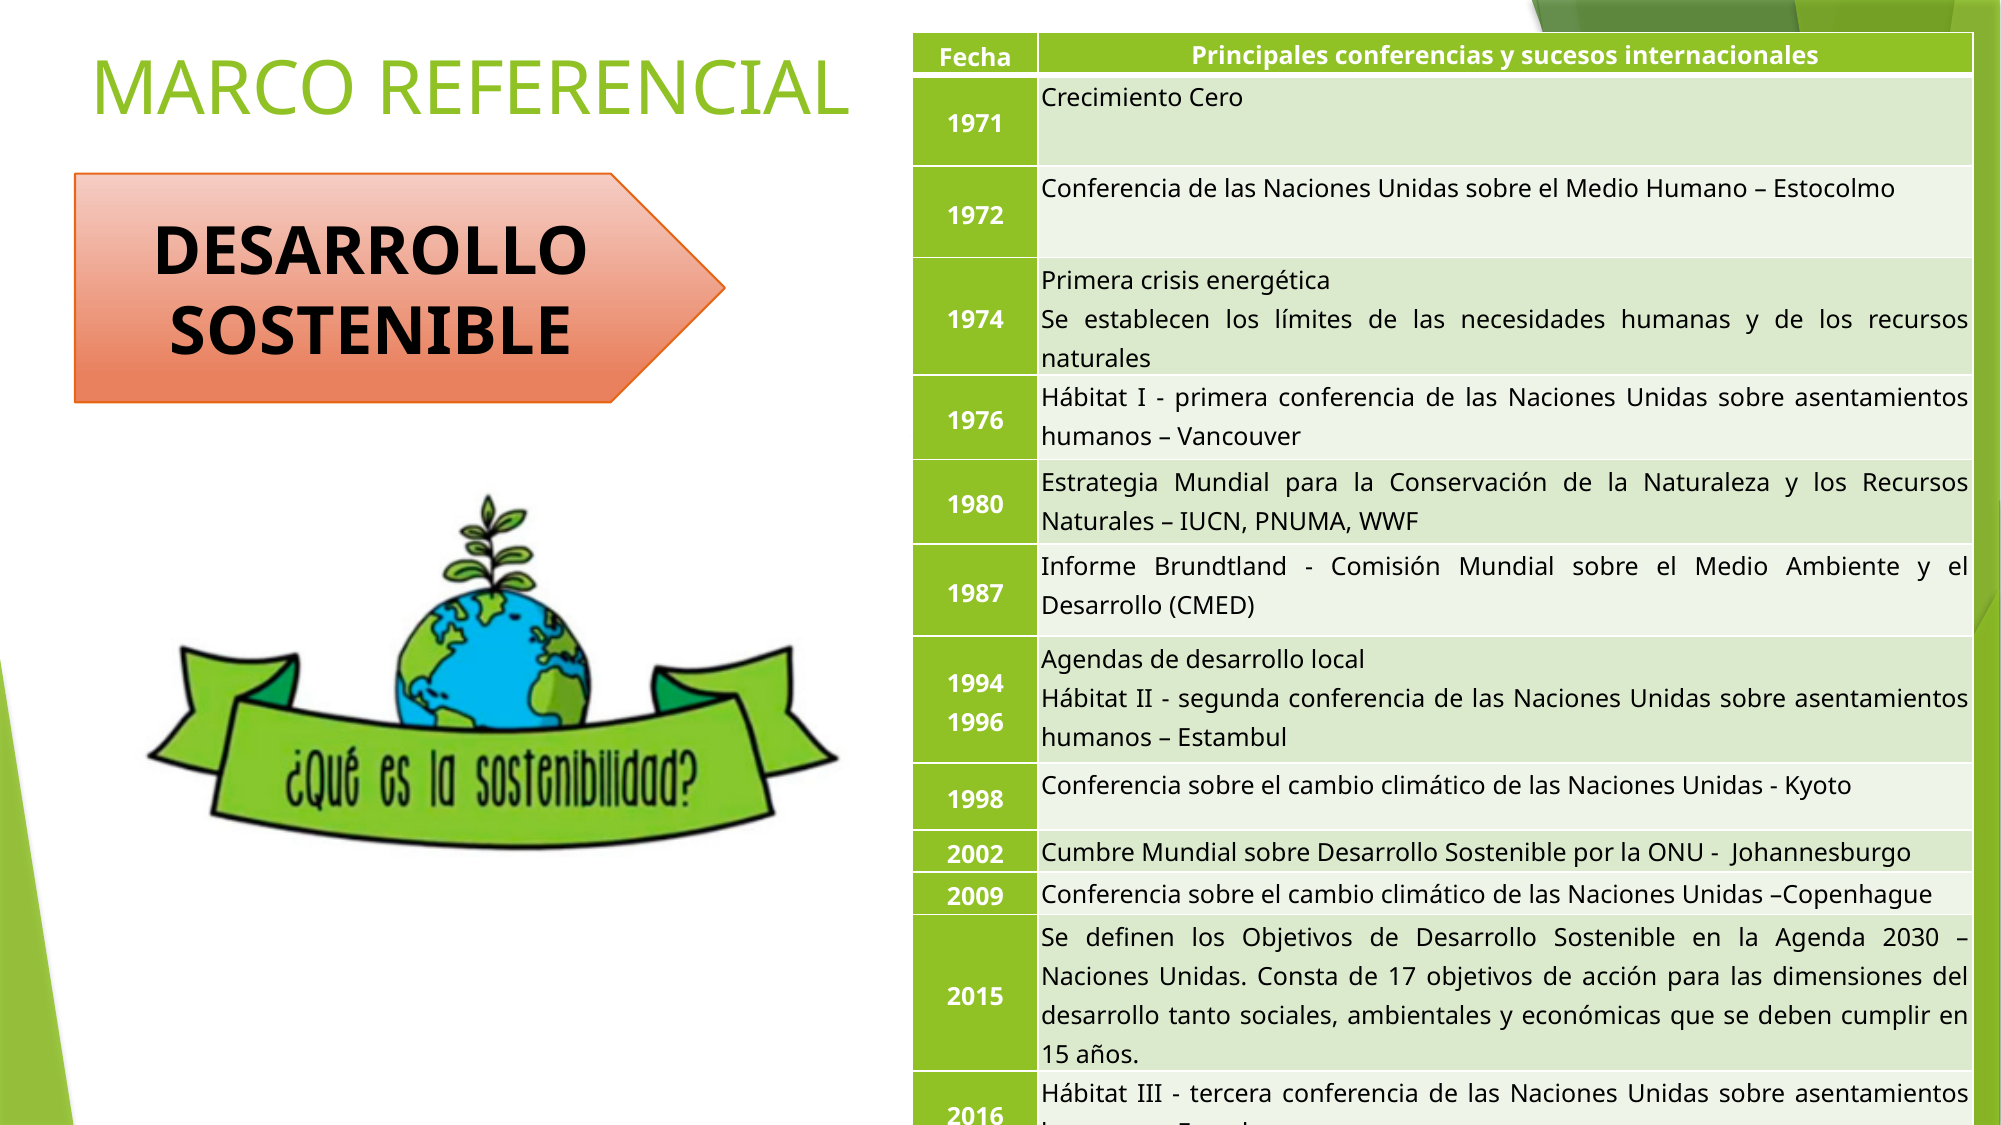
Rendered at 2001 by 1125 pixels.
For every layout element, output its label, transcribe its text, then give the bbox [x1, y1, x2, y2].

table_cell 1976 [913, 376, 1037, 459]
table_cell Conferencia sobre el cambio climático de las Naciones Unidas –Copenhague [1039, 873, 1972, 914]
text_box DESARROLLO SOSTENIBLE [73, 172, 726, 404]
table_cell Estrategia Mundial para la Conservación de la Naturaleza y los Recursos Naturales – IUCN, PNUMA, WWF [1039, 460, 1972, 543]
table_cell 1987 [917, 545, 1037, 635]
table_cell 1971 [913, 78, 1037, 165]
table_cell 2016 [913, 1072, 1037, 1125]
table_cell Hábitat III - tercera conferencia de las Naciones Unidas sobre asentamientos humanos – Ecuador [1039, 1072, 1972, 1125]
table_cell 1974 [913, 258, 1037, 374]
table_cell Hábitat I - primera conferencia de las Naciones Unidas sobre asentamientos humanos – Vancouver [1039, 376, 1972, 459]
table_cell 1980 [917, 460, 1037, 543]
table_cell 1994 1996 [917, 637, 1037, 762]
picture [67, 433, 914, 884]
table_header Fecha [913, 33, 1037, 72]
table_cell Informe Brundtland - Comisión Mundial sobre el Medio Ambiente y el Desarrollo (CMED) [1039, 545, 1972, 635]
table_cell 2015 [913, 915, 1037, 1070]
table_cell Primera crisis energética Se establecen los límites de las necesidades humanas y de los recursos naturales [1039, 258, 1972, 374]
table_cell Crecimiento Cero [1039, 78, 1972, 165]
table_cell 1972 [913, 167, 1037, 257]
table_cell 2009 [913, 873, 1037, 914]
table_cell Agendas de desarrollo local Hábitat II - segunda conferencia de las Naciones Unidas sobre asentamientos humanos – Estambul [1039, 637, 1972, 762]
title MARCO REFERENCIAL [75, 32, 912, 250]
table_cell 1998 [917, 764, 1037, 829]
table_cell Se definen los Objetivos de Desarrollo Sostenible en la Agenda 2030 – Naciones Unidas. Consta de 17 objetivos de acción para las dimensiones del desarrollo tanto sociales, ambientales y económicas que se deben cumplir en 15 años. [1039, 915, 1972, 1070]
table_cell Conferencia de las Naciones Unidas sobre el Medio Humano – Estocolmo [1039, 167, 1972, 257]
table_header Principales conferencias y sucesos internacionales [1039, 33, 1972, 72]
table_cell Conferencia sobre el cambio climático de las Naciones Unidas - Kyoto [1039, 764, 1972, 829]
table_cell Cumbre Mundial sobre Desarrollo Sostenible por la ONU - Johannesburgo [1039, 831, 1972, 871]
table_cell 2002 [917, 831, 1037, 871]
